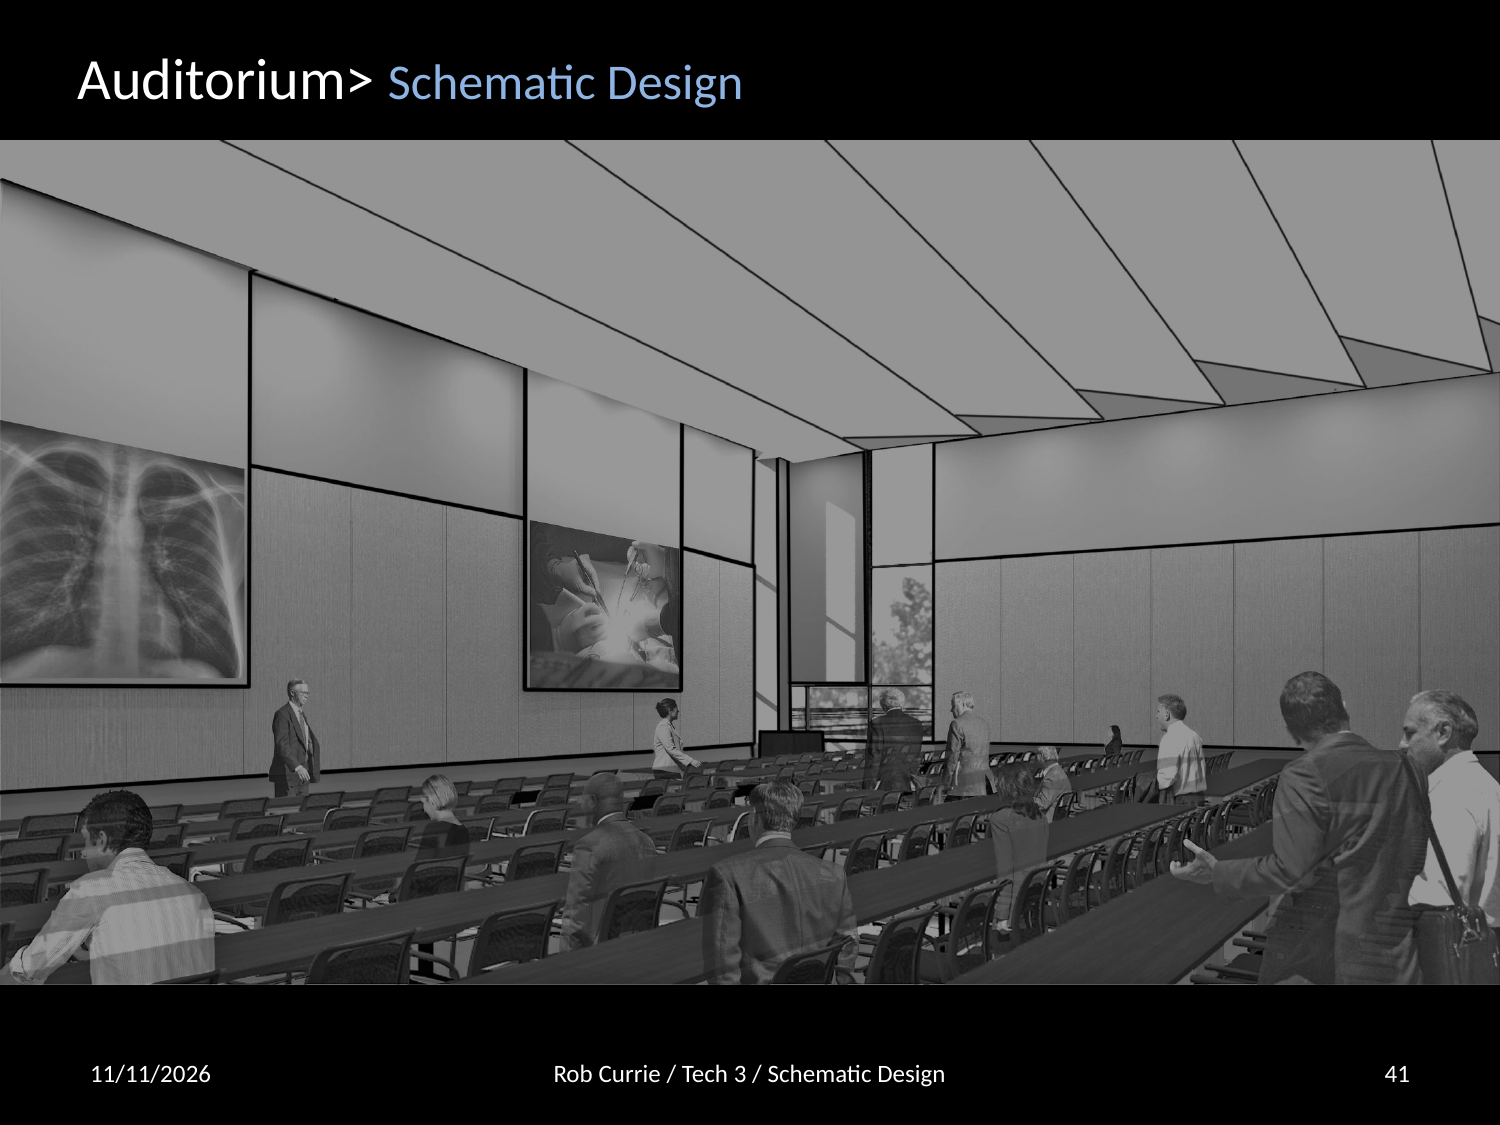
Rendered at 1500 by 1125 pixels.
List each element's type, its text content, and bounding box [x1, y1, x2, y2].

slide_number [75, 1042, 425, 1103]
footer Rob Currie / Tech 3 / Schematic Design [512, 1042, 988, 1103]
picture [0, 140, 1500, 985]
title Auditorium> Schematic Design [62, 12, 1413, 138]
slide_number 41 [1074, 1042, 1425, 1103]
